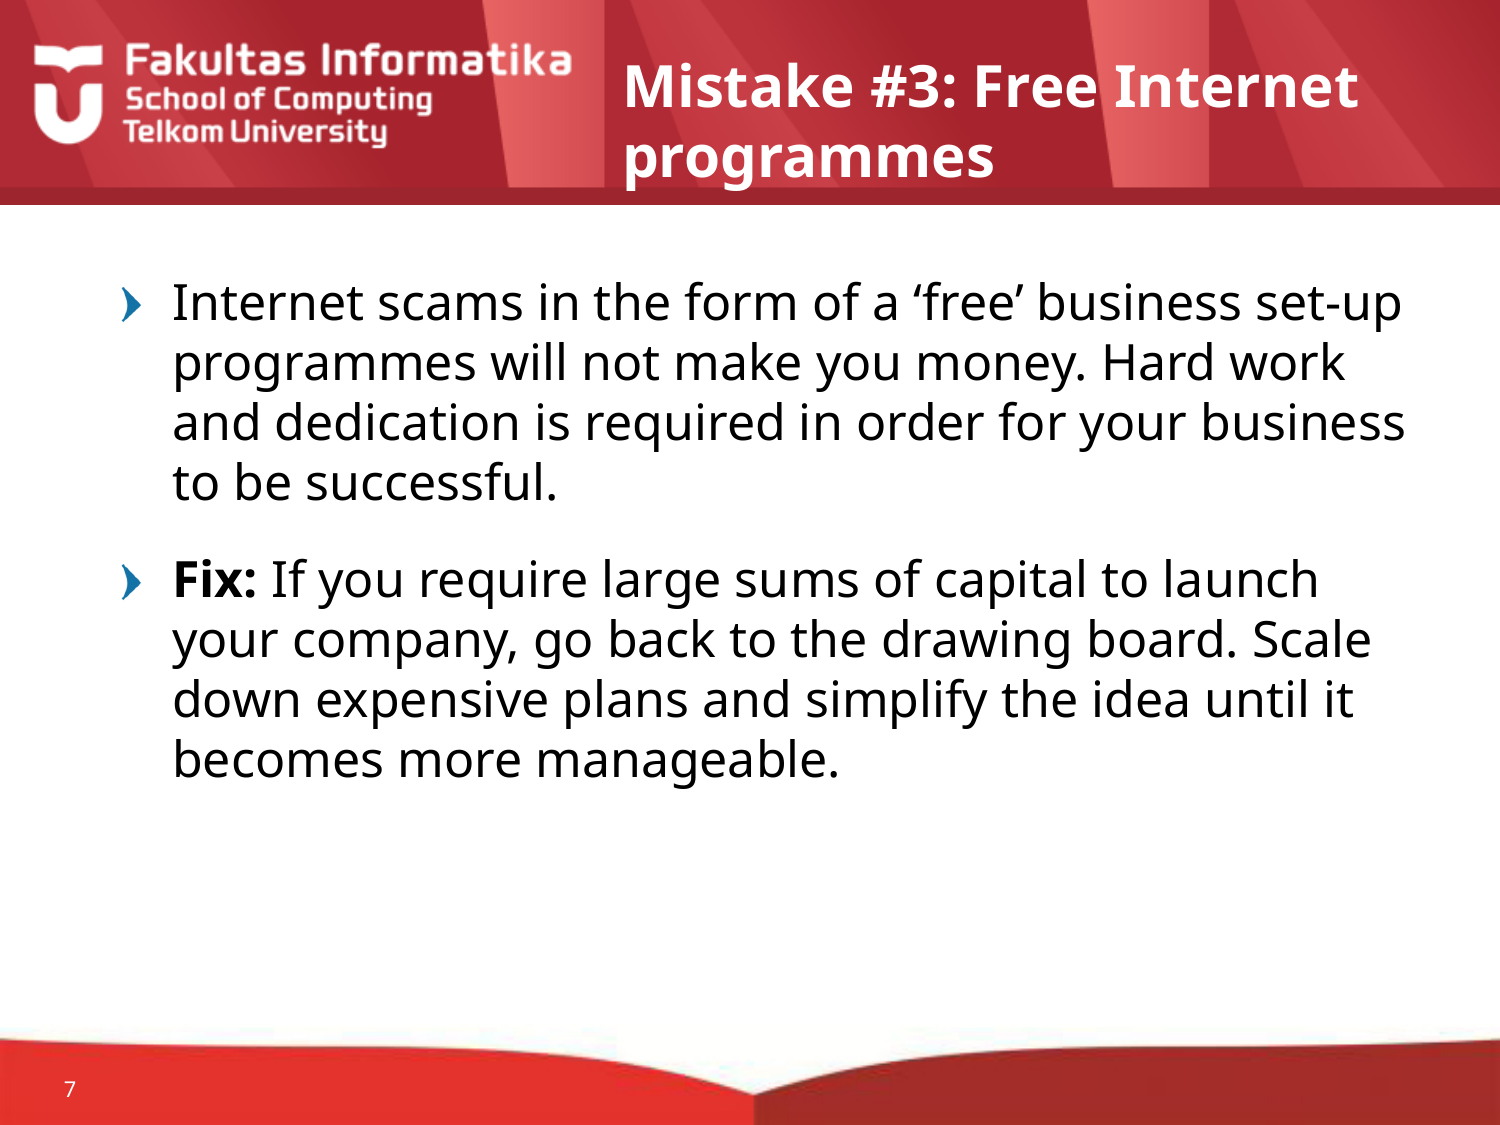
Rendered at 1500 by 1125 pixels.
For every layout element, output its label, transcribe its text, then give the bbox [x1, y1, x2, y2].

list Internet scams in the form of a ‘free’ business set-up programmes will not make you money. Hard work and dedication is required in order for your business to be successful. Fix: If you require large sums of capital to launch your company, go back to the drawing board. Scale down expensive plans and simplify the idea until it becomes more manageable. [100, 262, 1438, 1000]
picture [0, 0, 1500, 205]
slide_number 7 [63, 1058, 123, 1119]
picture [115, 553, 145, 602]
picture [0, 1024, 1500, 1125]
picture [115, 276, 145, 324]
title Mistake #3: Free Internet programmes [607, 37, 1438, 200]
